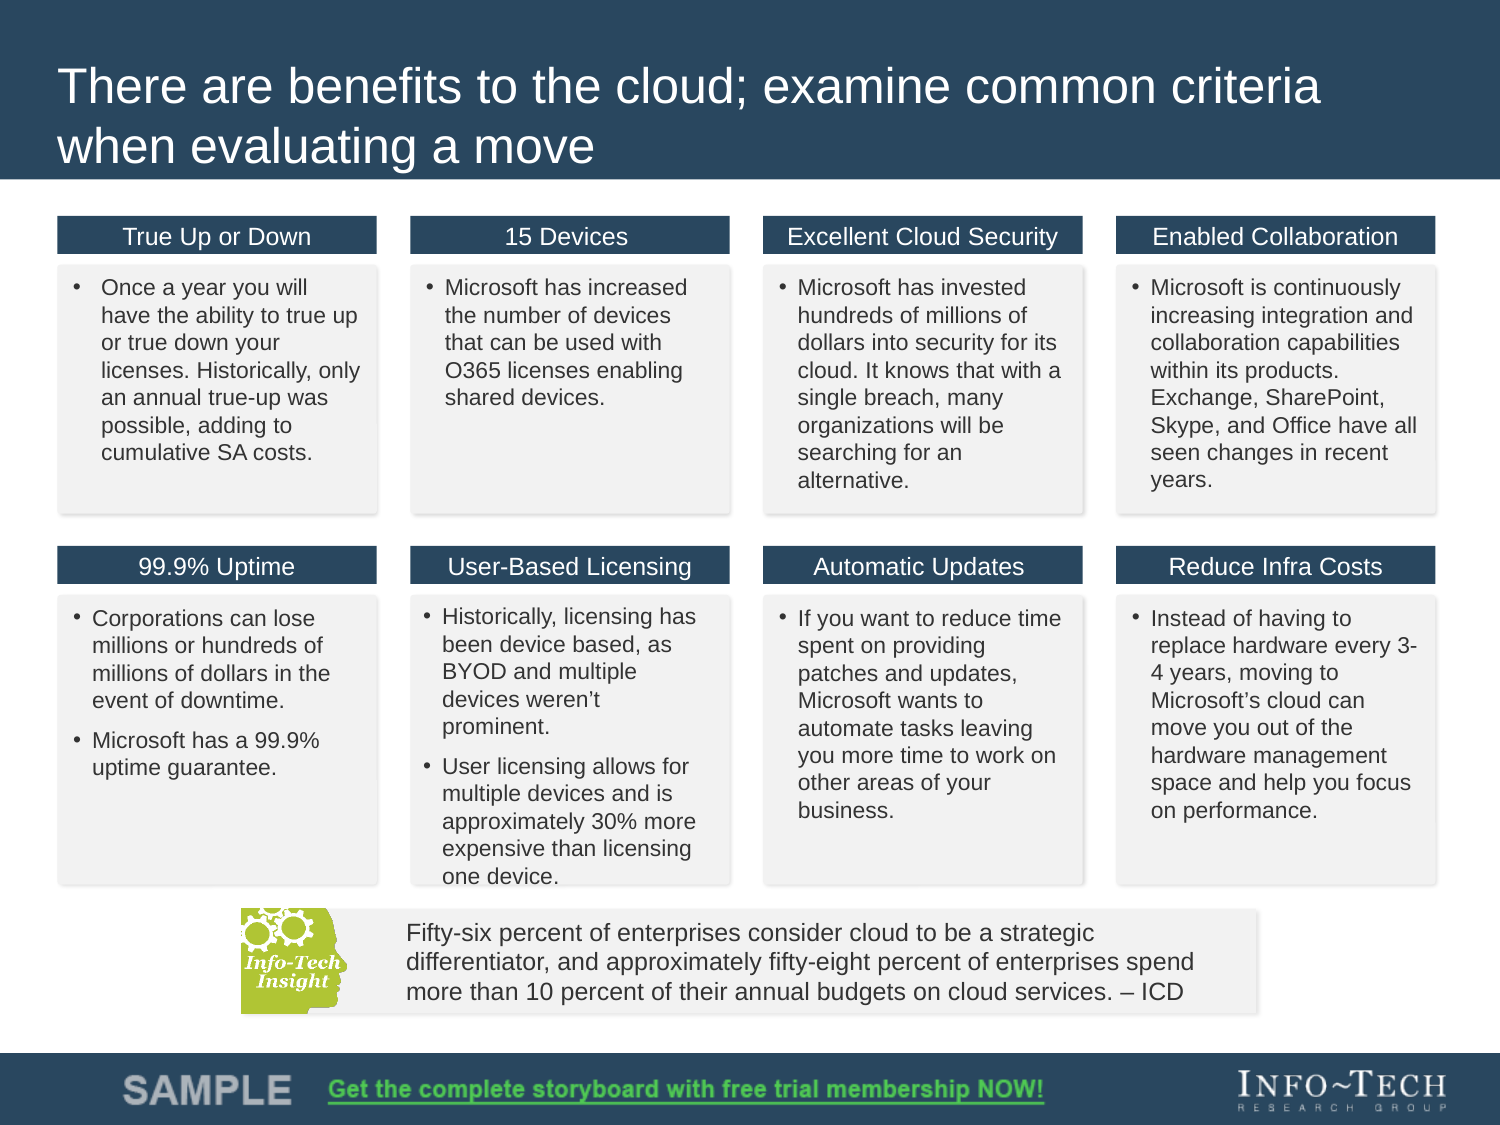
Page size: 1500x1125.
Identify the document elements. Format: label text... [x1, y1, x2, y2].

text_box True Up or Down [55, 214, 379, 256]
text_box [0, 1053, 1500, 1125]
text_box Microsoft has increased the number of devices that can be used with O365 licenses enabling shared devices. [408, 262, 732, 516]
text_box Microsoft is continuously increasing integration and collaboration capabilities within its products. Exchange, SharePoint, Skype, and Office have all seen changes in recent years. [1114, 262, 1438, 516]
text_box User-Based Licensing [408, 544, 732, 586]
text_box Once a year you will have the ability to true up or true down your licenses. Historically, only an annual true-up was possible, adding to cumulative SA costs. [55, 262, 379, 516]
text_box Historically, licensing has been device based, as BYOD and multiple devices weren’t prominent. User licensing allows for multiple devices and is approximately 30% more expensive than licensing one device. [408, 592, 732, 884]
text_box Instead of having to replace hardware every 3-4 years, moving to Microsoft’s cloud can move you out of the hardware management space and help you focus on performance. [1114, 592, 1438, 887]
text_box Enabled Collaboration [1114, 214, 1438, 256]
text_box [240, 908, 1257, 1014]
text_box Microsoft has invested hundreds of millions of dollars into security for its cloud. It knows that with a single breach, many organizations will be searching for an alternative. [761, 262, 1085, 516]
text_box Corporations can lose millions or hundreds of millions of dollars in the event of downtime. Microsoft has a 99.9% uptime guarantee. [55, 592, 379, 887]
text_box Excellent Cloud Security [761, 214, 1085, 256]
text_box 15 Devices [408, 214, 732, 256]
title There are benefits to the cloud; examine common criteria when evaluating a move [42, 41, 1457, 186]
text_box 99.9% Uptime [55, 544, 379, 586]
text_box If you want to reduce time spent on providing patches and updates, Microsoft wants to automate tasks leaving you more time to work on other areas of your business. [761, 592, 1085, 887]
text_box Automatic Updates [761, 544, 1085, 586]
text_box [231, 884, 857, 1052]
text_box Reduce Infra Costs [1114, 544, 1438, 586]
